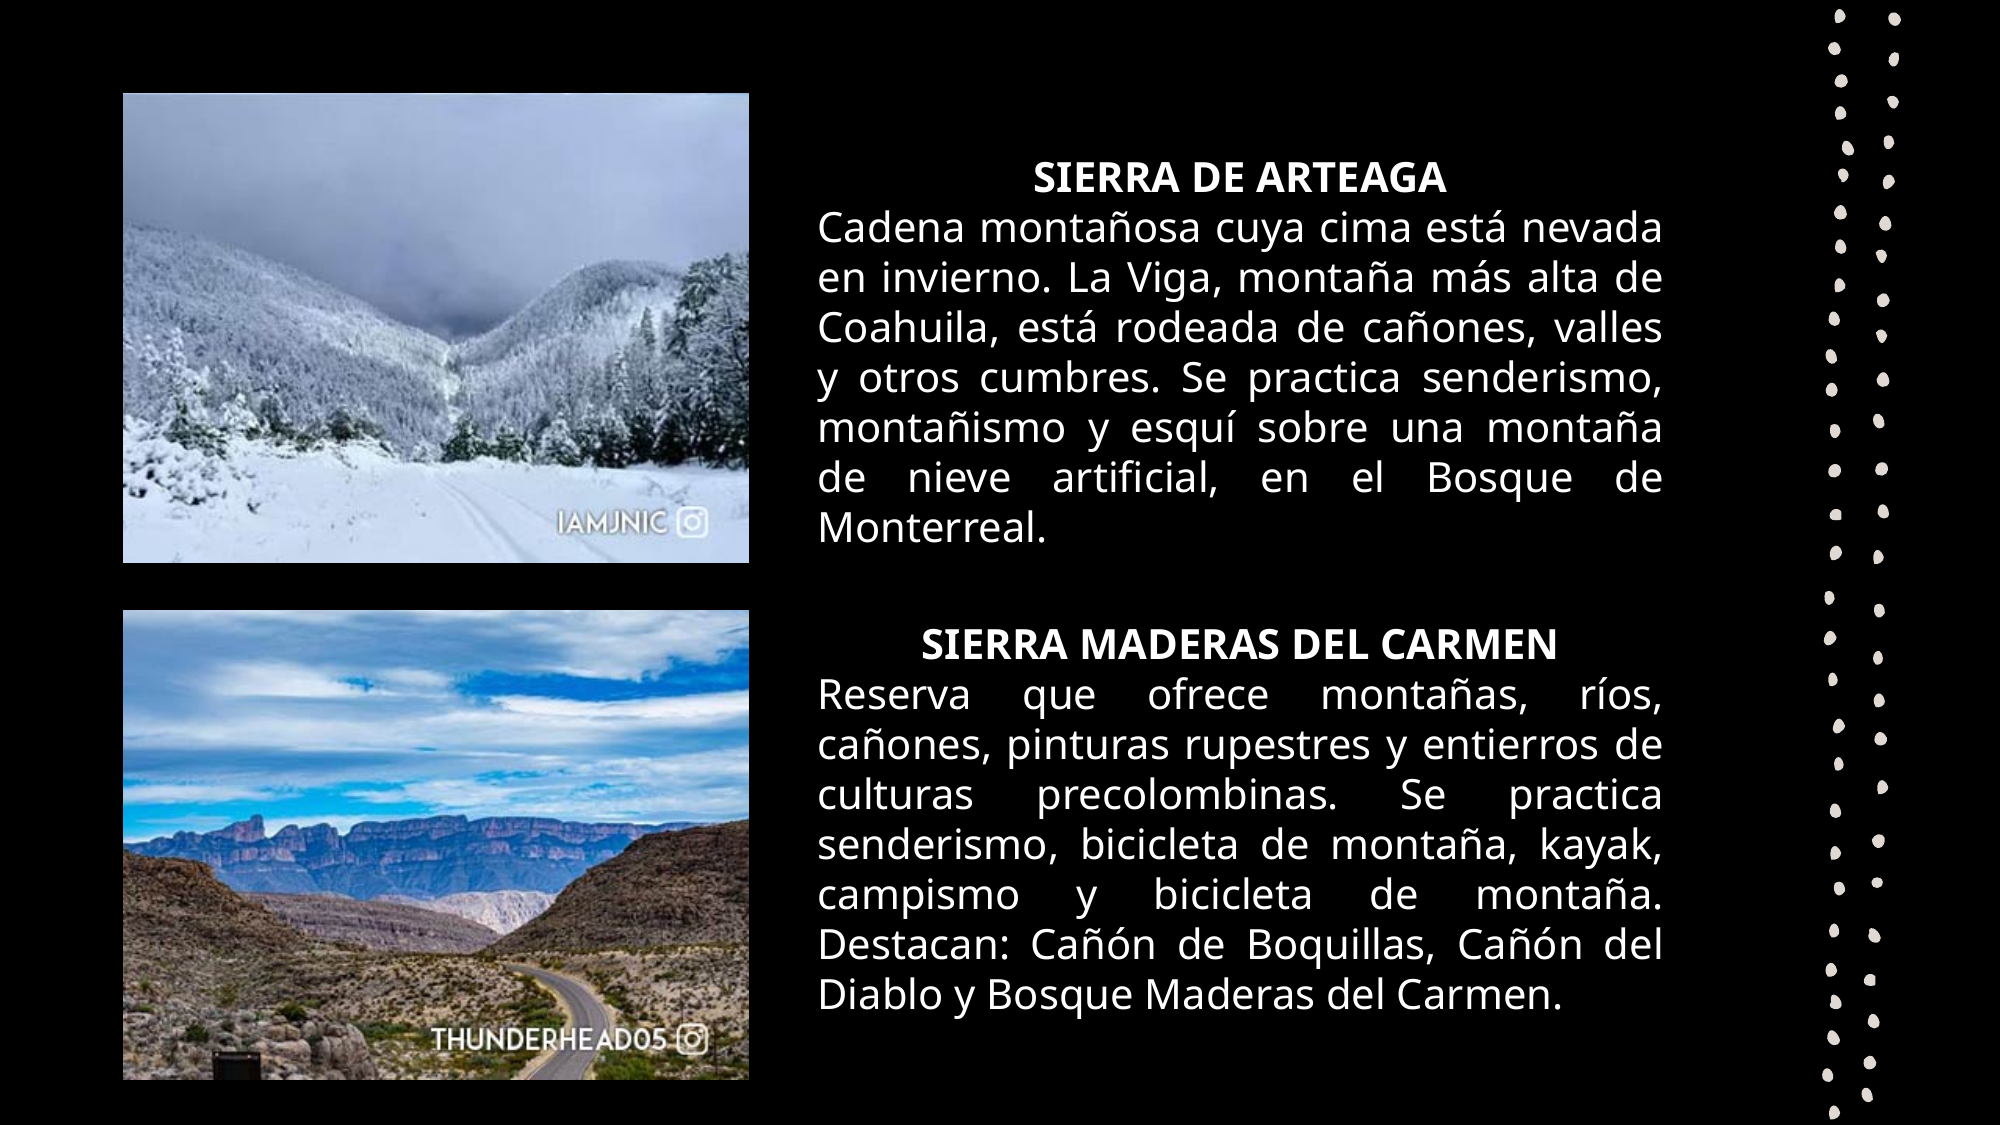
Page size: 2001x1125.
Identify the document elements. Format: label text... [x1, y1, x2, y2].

picture [123, 610, 749, 1080]
text_box SIERRA MADERAS DEL CARMEN Reserva que ofrece montañas, ríos, cañones, pinturas rupestres y entierros de culturas precolombinas. Se practica senderismo, bicicleta de montaña, kayak, campismo y bicicleta de montaña. Destacan: Cañón de Boquillas, Cañón del Diablo y Bosque Maderas del Carmen. [802, 610, 1679, 1026]
picture [123, 93, 749, 563]
text_box SIERRA DE ARTEAGA Cadena montañosa cuya cima está nevada en invierno. La Viga, montaña más alta de Coahuila, está rodeada de cañones, valles y otros cumbres. Se practica senderismo, montañismo y esquí sobre una montaña de nieve artificial, en el Bosque de Monterreal. [802, 143, 1679, 559]
